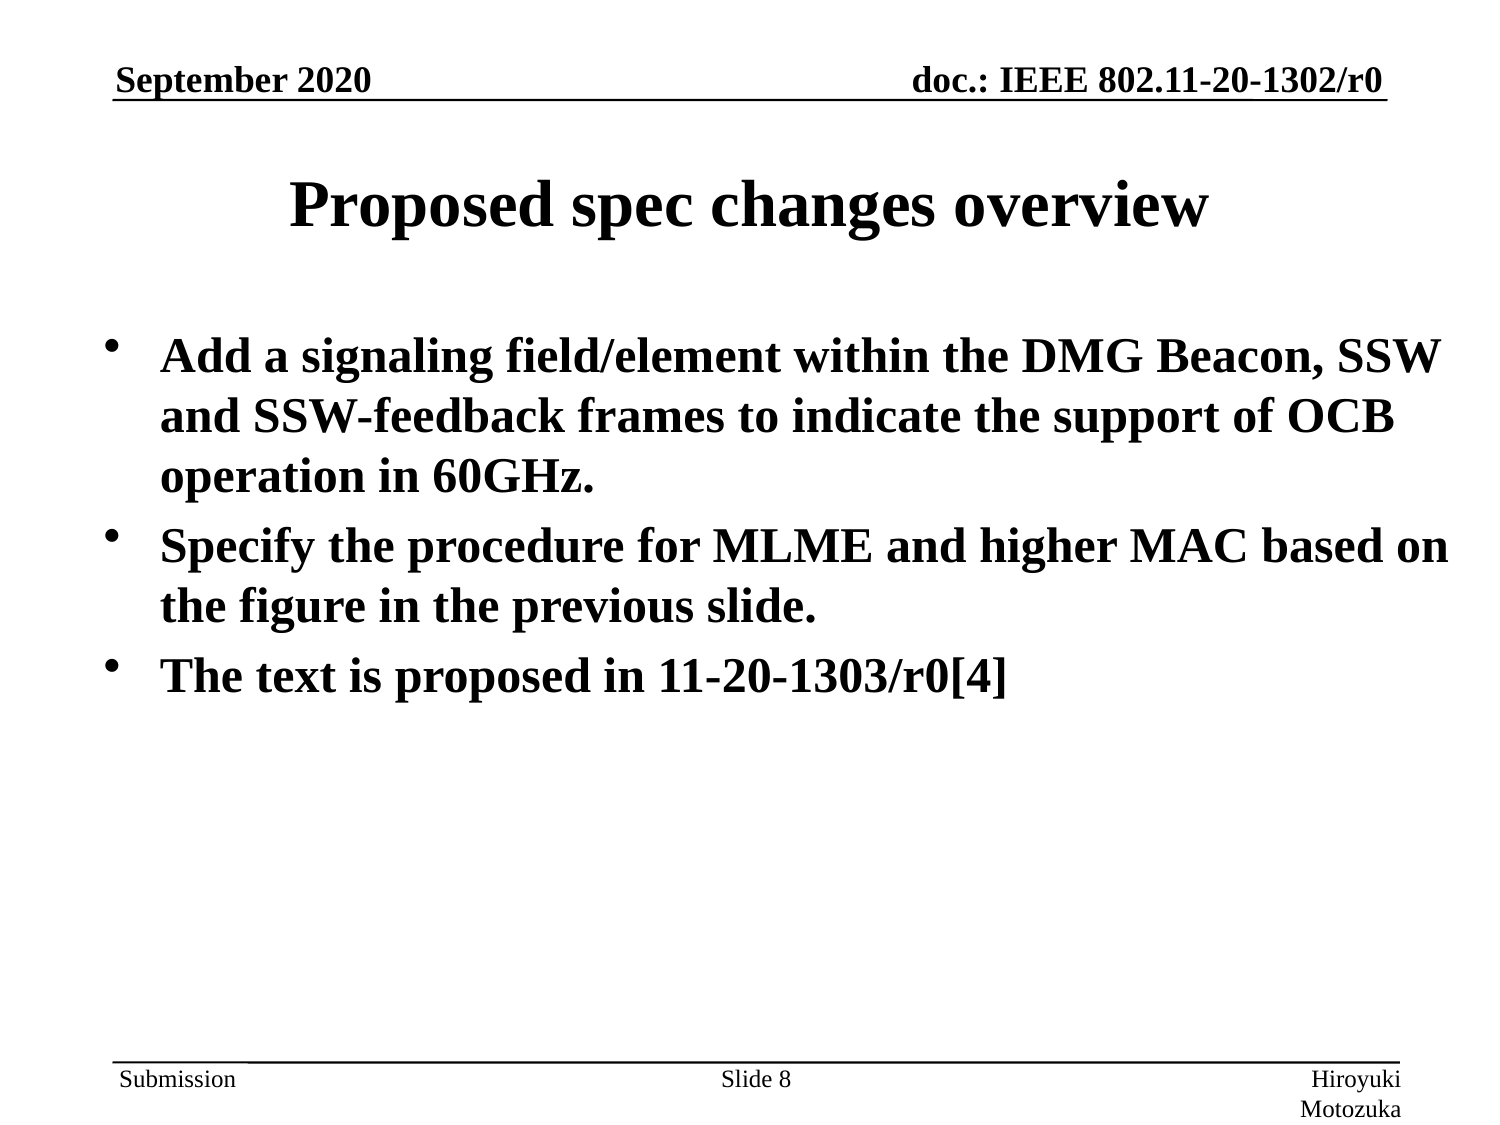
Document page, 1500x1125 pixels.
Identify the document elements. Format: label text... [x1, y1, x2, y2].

title Proposed spec changes overview [112, 112, 1388, 288]
slide_number Slide 8 [712, 1062, 800, 1093]
list Add a signaling field/element within the DMG Beacon, SSW and SSW-feedback frames to indicate the support of OCB operation in 60GHz. Specify the procedure for MLME and higher MAC based on the figure in the previous slide. The text is proposed in 11-20-1303/r0[4] [88, 314, 1471, 1083]
footer Hiroyuki Motozuka (Panasonic) [1256, 1062, 1402, 1093]
